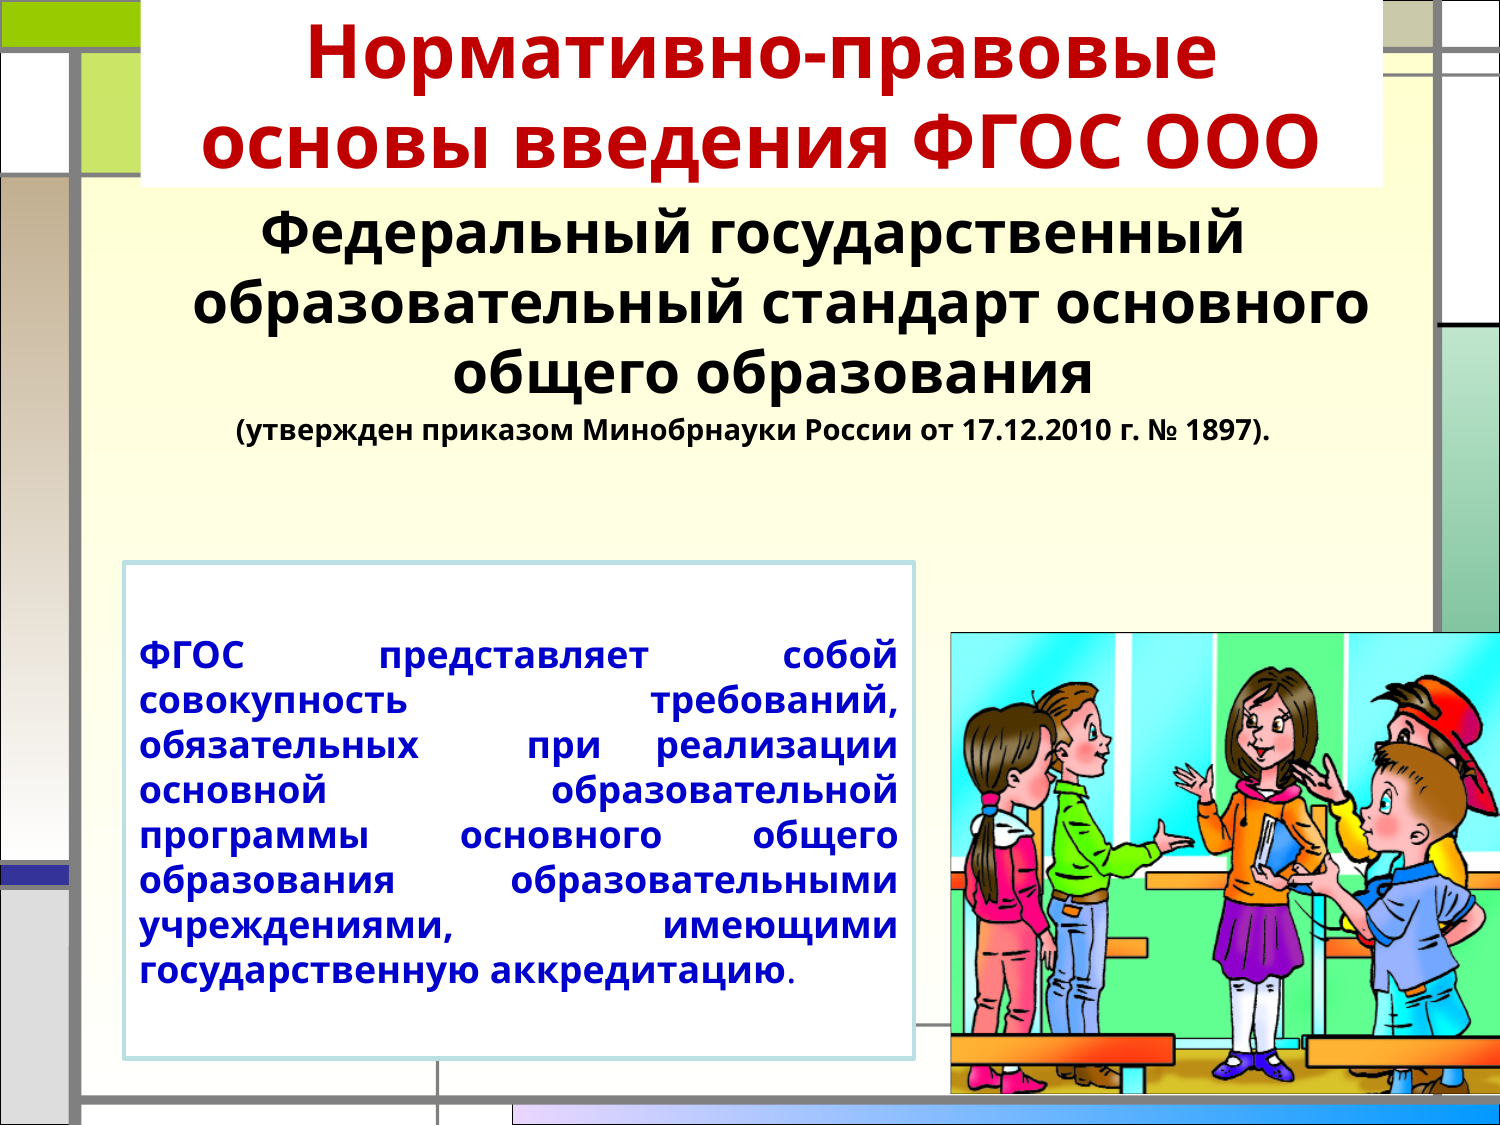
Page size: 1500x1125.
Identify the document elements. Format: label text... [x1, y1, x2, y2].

text_box ФГОС представляет собой совокупность требований, обязательных при реализации основной образовательной программы основного общего образования образовательными учреждениями, имеющими государственную аккредитацию. [122, 560, 916, 1061]
picture [950, 632, 1500, 1094]
title Нормативно-правовые основы введения ФГОС ООО [140, 0, 1384, 187]
list Федеральный государственный образовательный стандарт основного общего образования (утвержден приказом Минобрнауки России от 17.12.2010 г. № 1897). [81, 187, 1426, 793]
